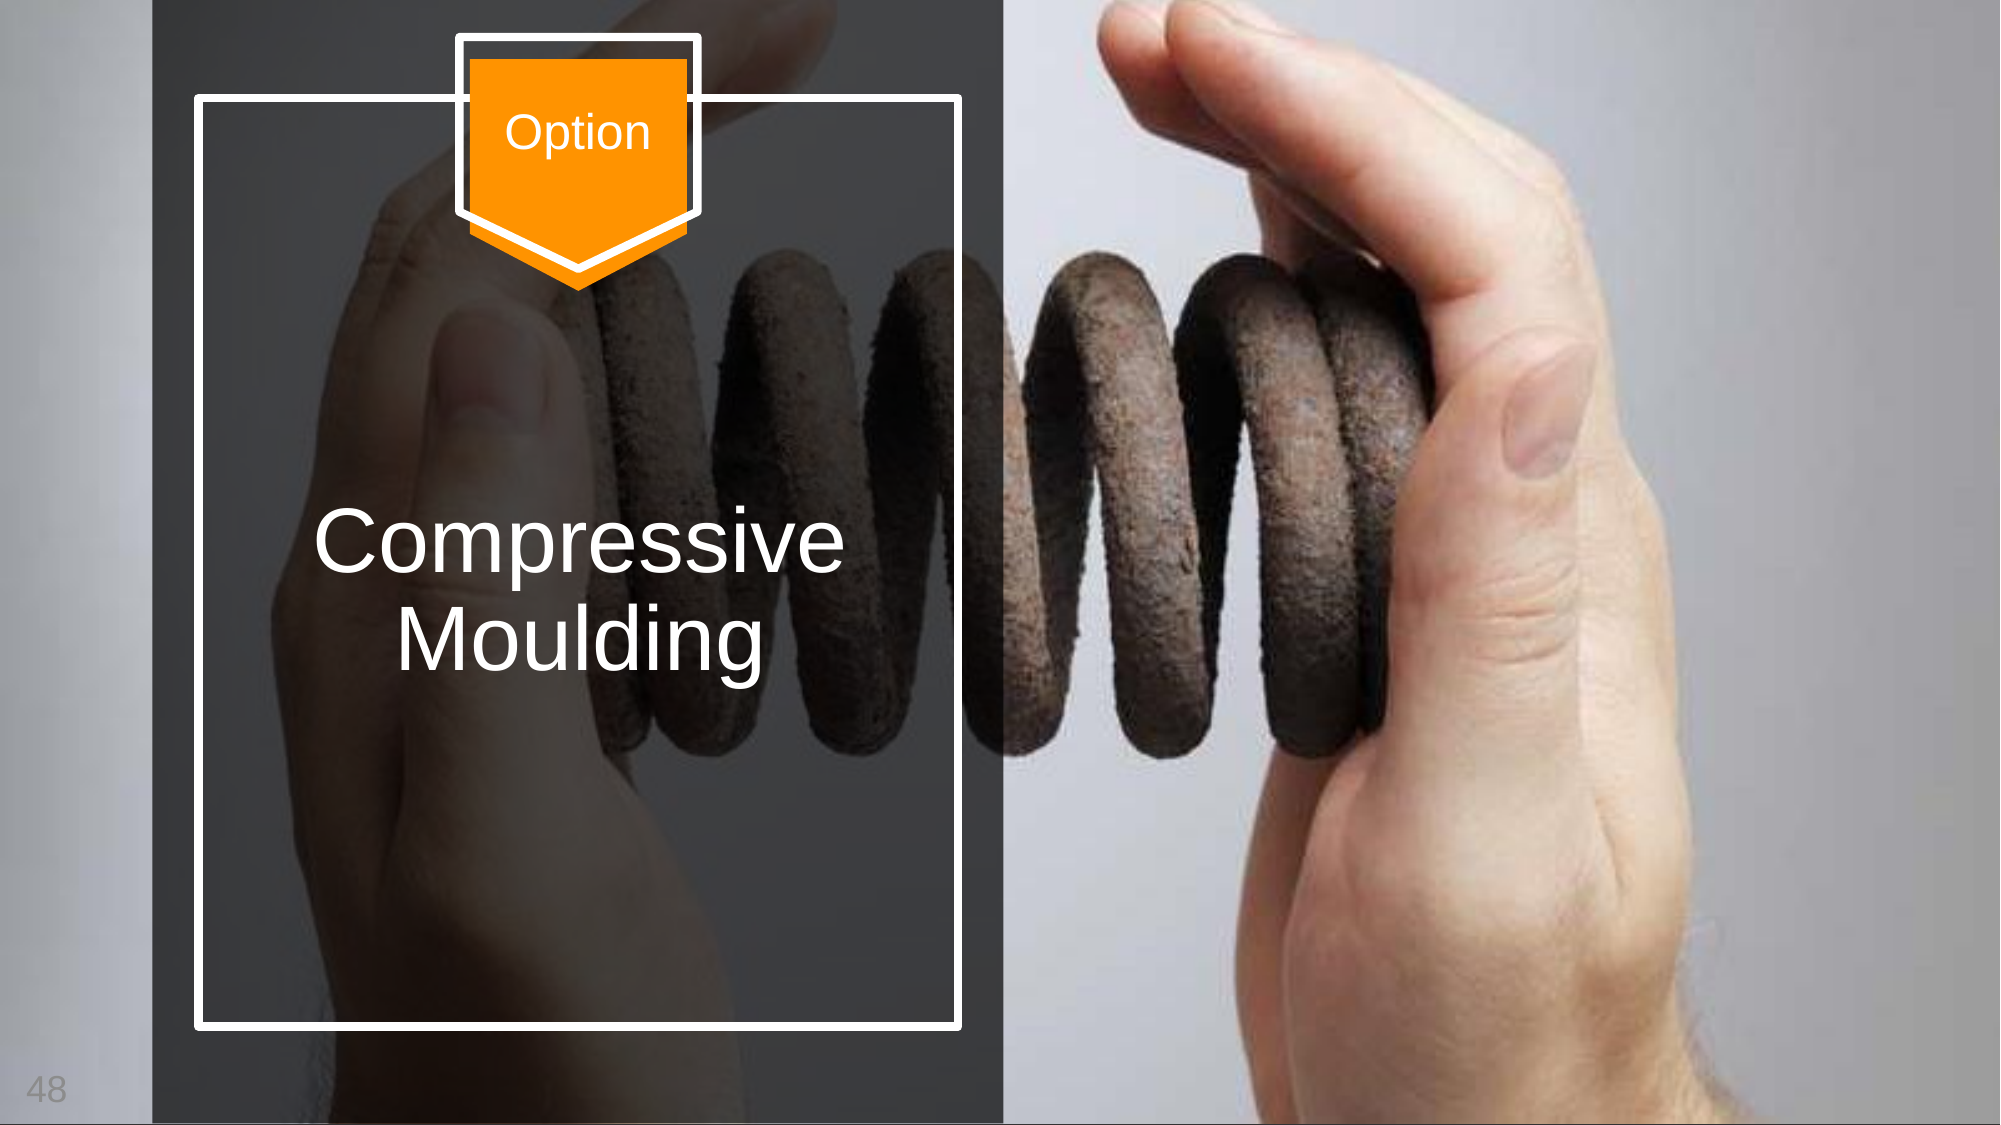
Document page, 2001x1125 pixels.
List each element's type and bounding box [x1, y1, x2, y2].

picture [0, 0, 2000, 1124]
text_box [459, 36, 698, 291]
